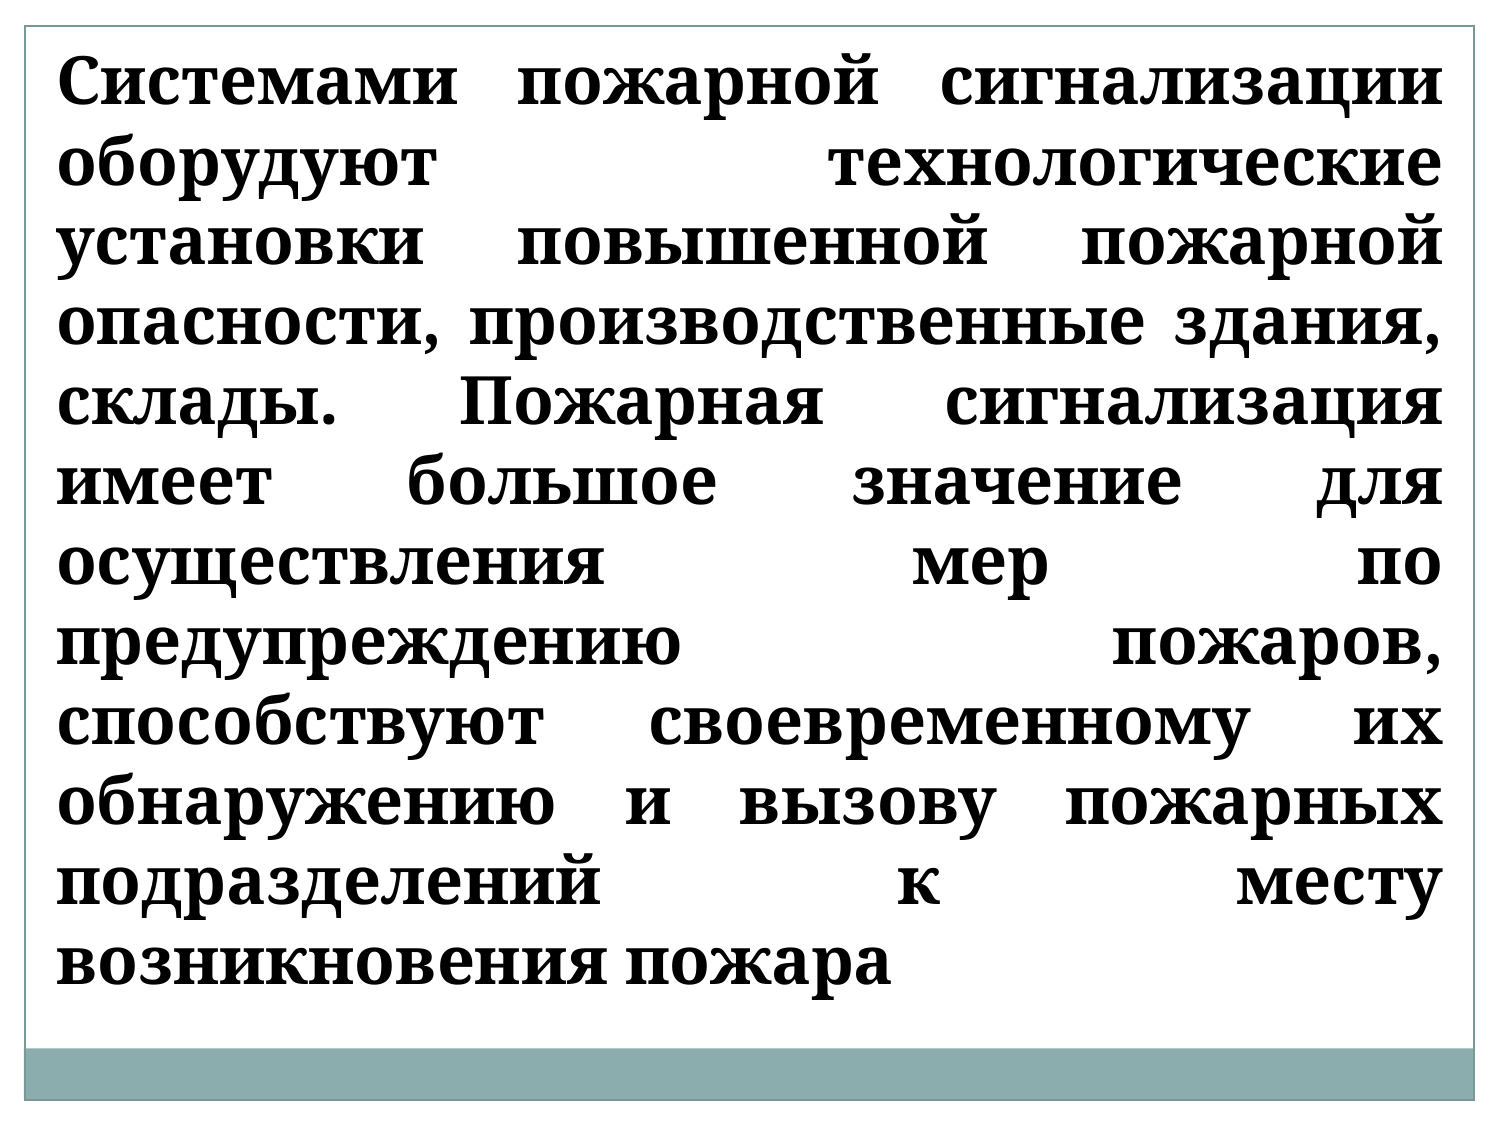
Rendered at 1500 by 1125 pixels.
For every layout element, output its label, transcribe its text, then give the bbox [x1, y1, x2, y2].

text_box Системами пожарной сигнализации оборудуют технологические установки повышенной пожарной опасности, производственные здания, склады. Пожарная сигнализация имеет большое значение для осуществления мер по предупреждению пожаров, способствуют своевременному их обнаружению и вызову пожарных подразделений к месту возникновения пожара [41, 30, 1459, 1006]
